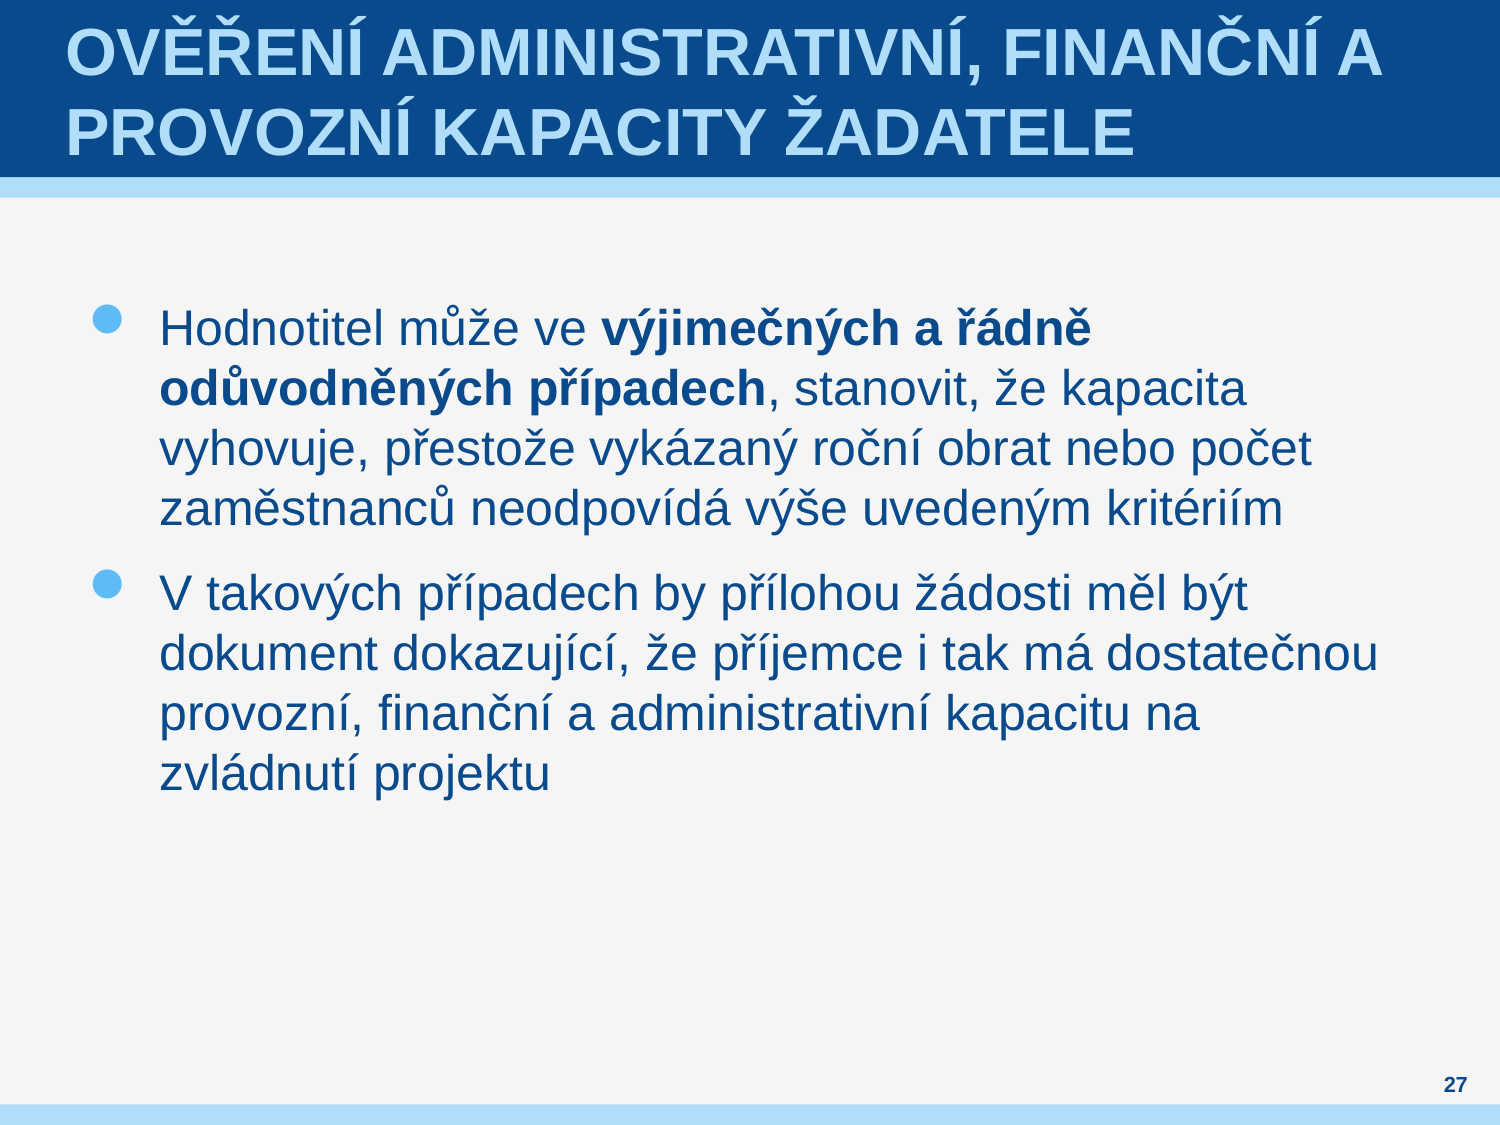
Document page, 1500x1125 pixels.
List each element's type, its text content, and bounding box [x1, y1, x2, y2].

title Ověření administrativní, finanční a provozní kapacity žadatele [59, 0, 1441, 178]
slide_number 27 [1417, 1068, 1495, 1099]
list Hodnotitel může ve výjimečných a řádně odůvodněných případech, stanovit, že kapacita vyhovuje, přestože vykázaný roční obrat nebo počet zaměstnanců neodpovídá výše uvedeným kritériím V takových případech by přílohou žádosti měl být dokument dokazující, že příjemce i tak má dostatečnou provozní, finanční a administrativní kapacitu na zvládnutí projektu [88, 295, 1412, 1004]
